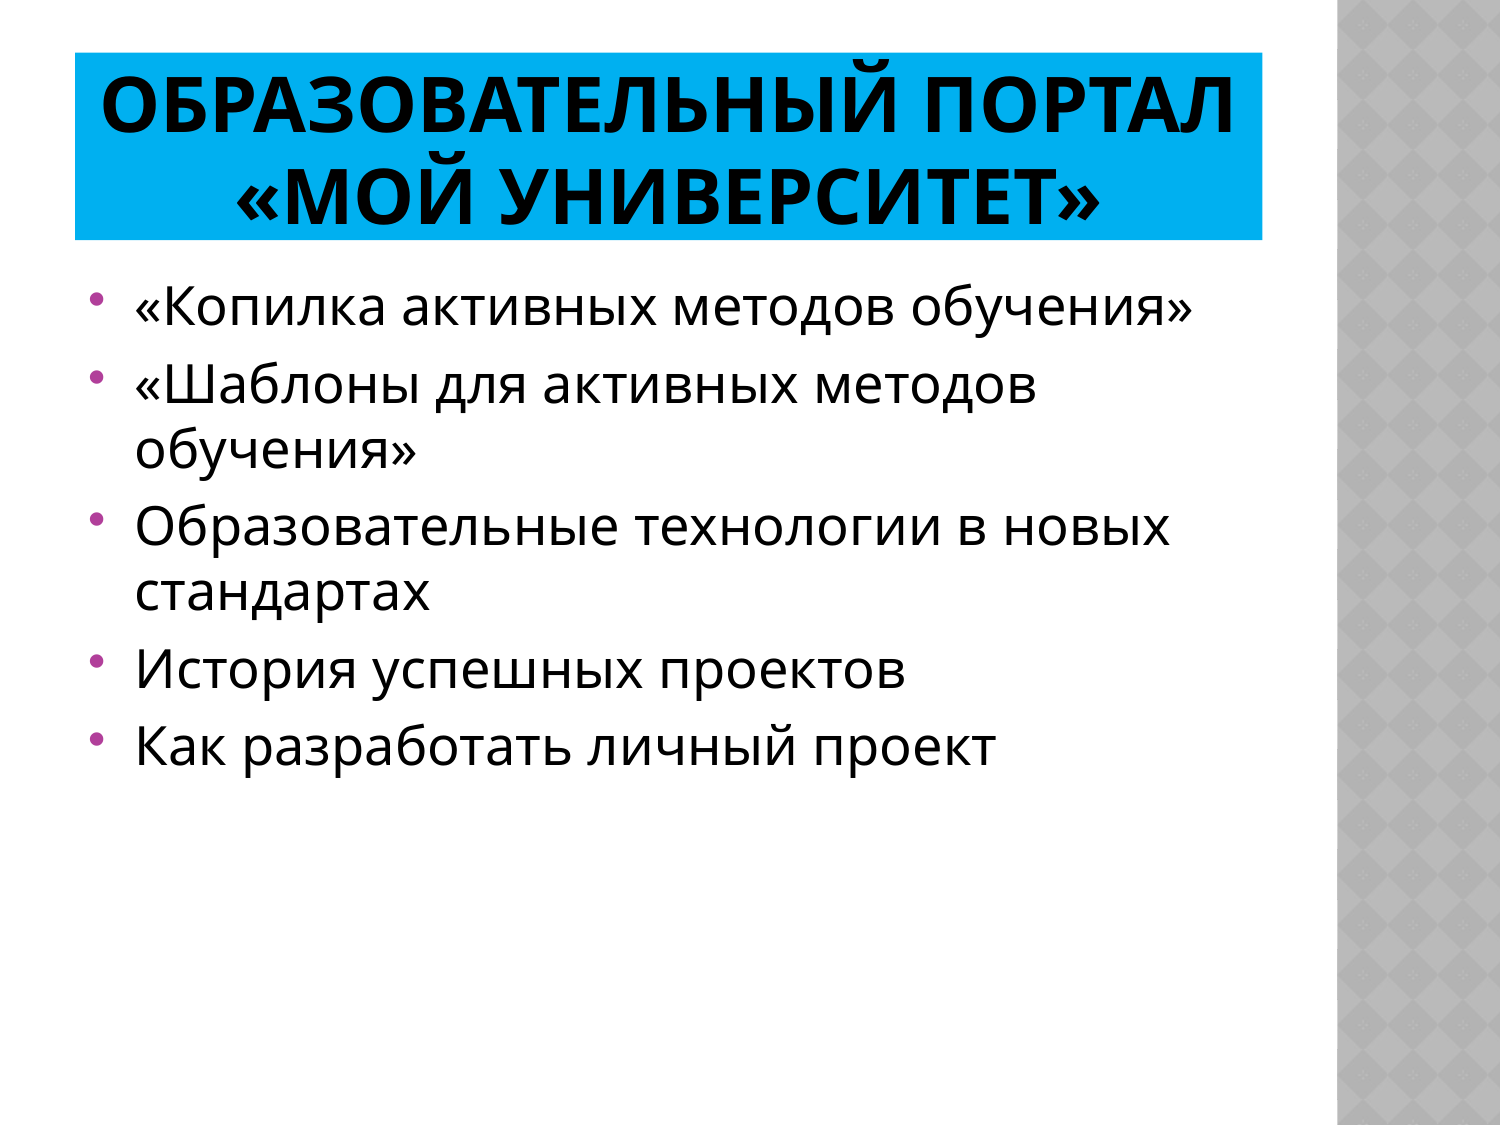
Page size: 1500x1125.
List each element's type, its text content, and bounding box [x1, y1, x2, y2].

list «Копилка активных методов обучения» «Шаблоны для активных методов обучения» Образовательные технологии в новых стандартах История успешных проектов Как разработать личный проект [74, 263, 1263, 1060]
title Образовательный портал «Мой университет» [75, 52, 1263, 241]
